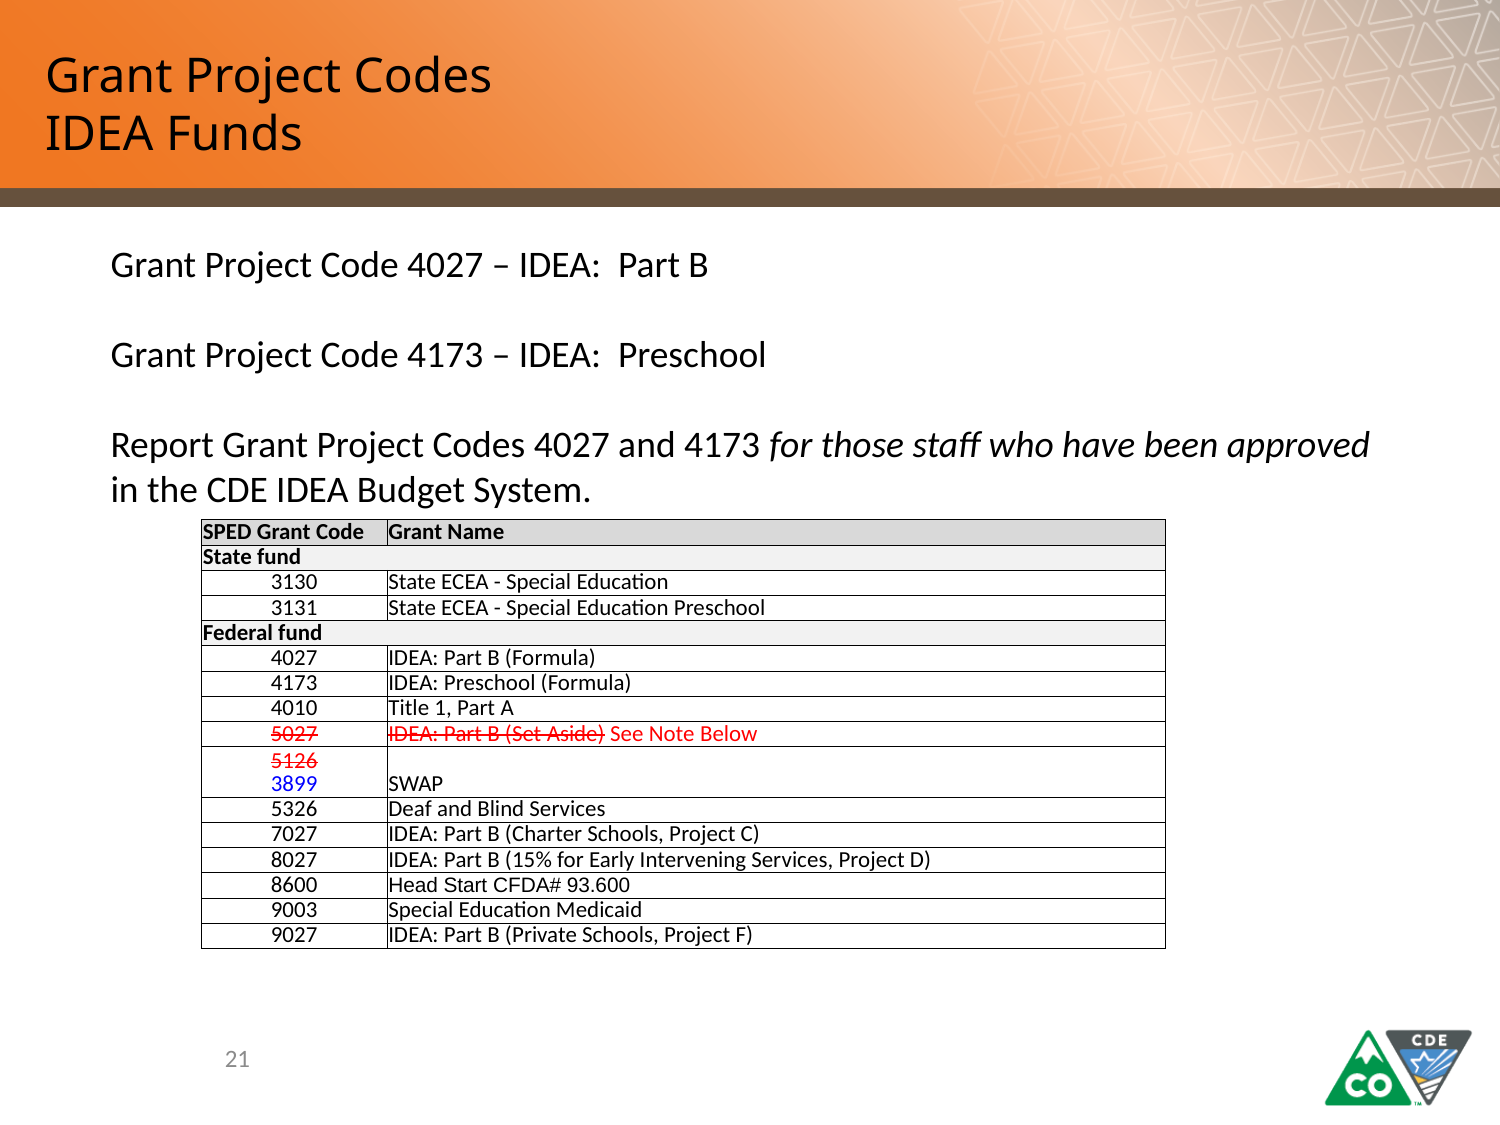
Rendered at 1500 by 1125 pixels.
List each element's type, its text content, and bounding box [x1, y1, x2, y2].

table_cell State ECEA - Special Education Preschool [388, 596, 1165, 620]
table_cell Special Education Medicaid [388, 899, 1165, 923]
picture [1312, 1021, 1482, 1113]
table_header Grant Name [388, 520, 1165, 545]
table_cell Head Start CFDA# 93.600 [388, 873, 1165, 898]
table_cell IDEA: Part B (Private Schools, Project F) [388, 924, 1165, 948]
table_cell IDEA: Part B (Formula) [388, 646, 1165, 671]
table_cell SWAP [388, 747, 1165, 797]
table_cell 5126 3899 [202, 747, 387, 797]
table_cell 8600 [202, 873, 387, 898]
table_header SPED Grant Code [202, 520, 387, 545]
table_cell State fund [202, 546, 387, 570]
title Grant Project Codes IDEA Funds [45, 45, 1339, 162]
table_cell 3130 [202, 571, 387, 595]
table_cell IDEA: Part B (15% for Early Intervening Services, Project D) [388, 848, 1165, 872]
table_cell State ECEA - Special Education [388, 571, 1165, 595]
table_cell IDEA: Part B (Set Aside) See Note Below [388, 722, 1165, 746]
table_cell 8027 [202, 848, 387, 872]
table_cell Title 1, Part A [388, 697, 1165, 721]
table_cell 5326 [202, 798, 387, 822]
table_cell 5027 [202, 722, 387, 746]
table_cell Federal fund [202, 621, 387, 645]
table_cell IDEA: Part B (Charter Schools, Project C) [388, 823, 1165, 847]
table_cell 3131 [202, 596, 387, 620]
footer 21 [0, 1027, 475, 1088]
table_cell IDEA: Preschool (Formula) [388, 672, 1165, 696]
table_cell 4173 [202, 672, 387, 696]
table_cell 4010 [202, 697, 387, 721]
table_cell 4027 [202, 646, 387, 671]
table_cell Deaf and Blind Services [388, 798, 1165, 822]
table_cell 7027 [202, 823, 387, 847]
table_cell 9027 [202, 924, 387, 948]
table_cell 9003 [202, 899, 387, 923]
list Grant Project Code 4027 – IDEA: Part B Grant Project Code 4173 – IDEA: Preschool Report Grant Project Codes 4027 and 4173 for those staff who have been approved in the CDE IDEA Budget System. [103, 239, 1397, 954]
table_cell [387, 621, 1165, 645]
table_cell [387, 546, 1165, 570]
picture [0, 0, 1500, 207]
